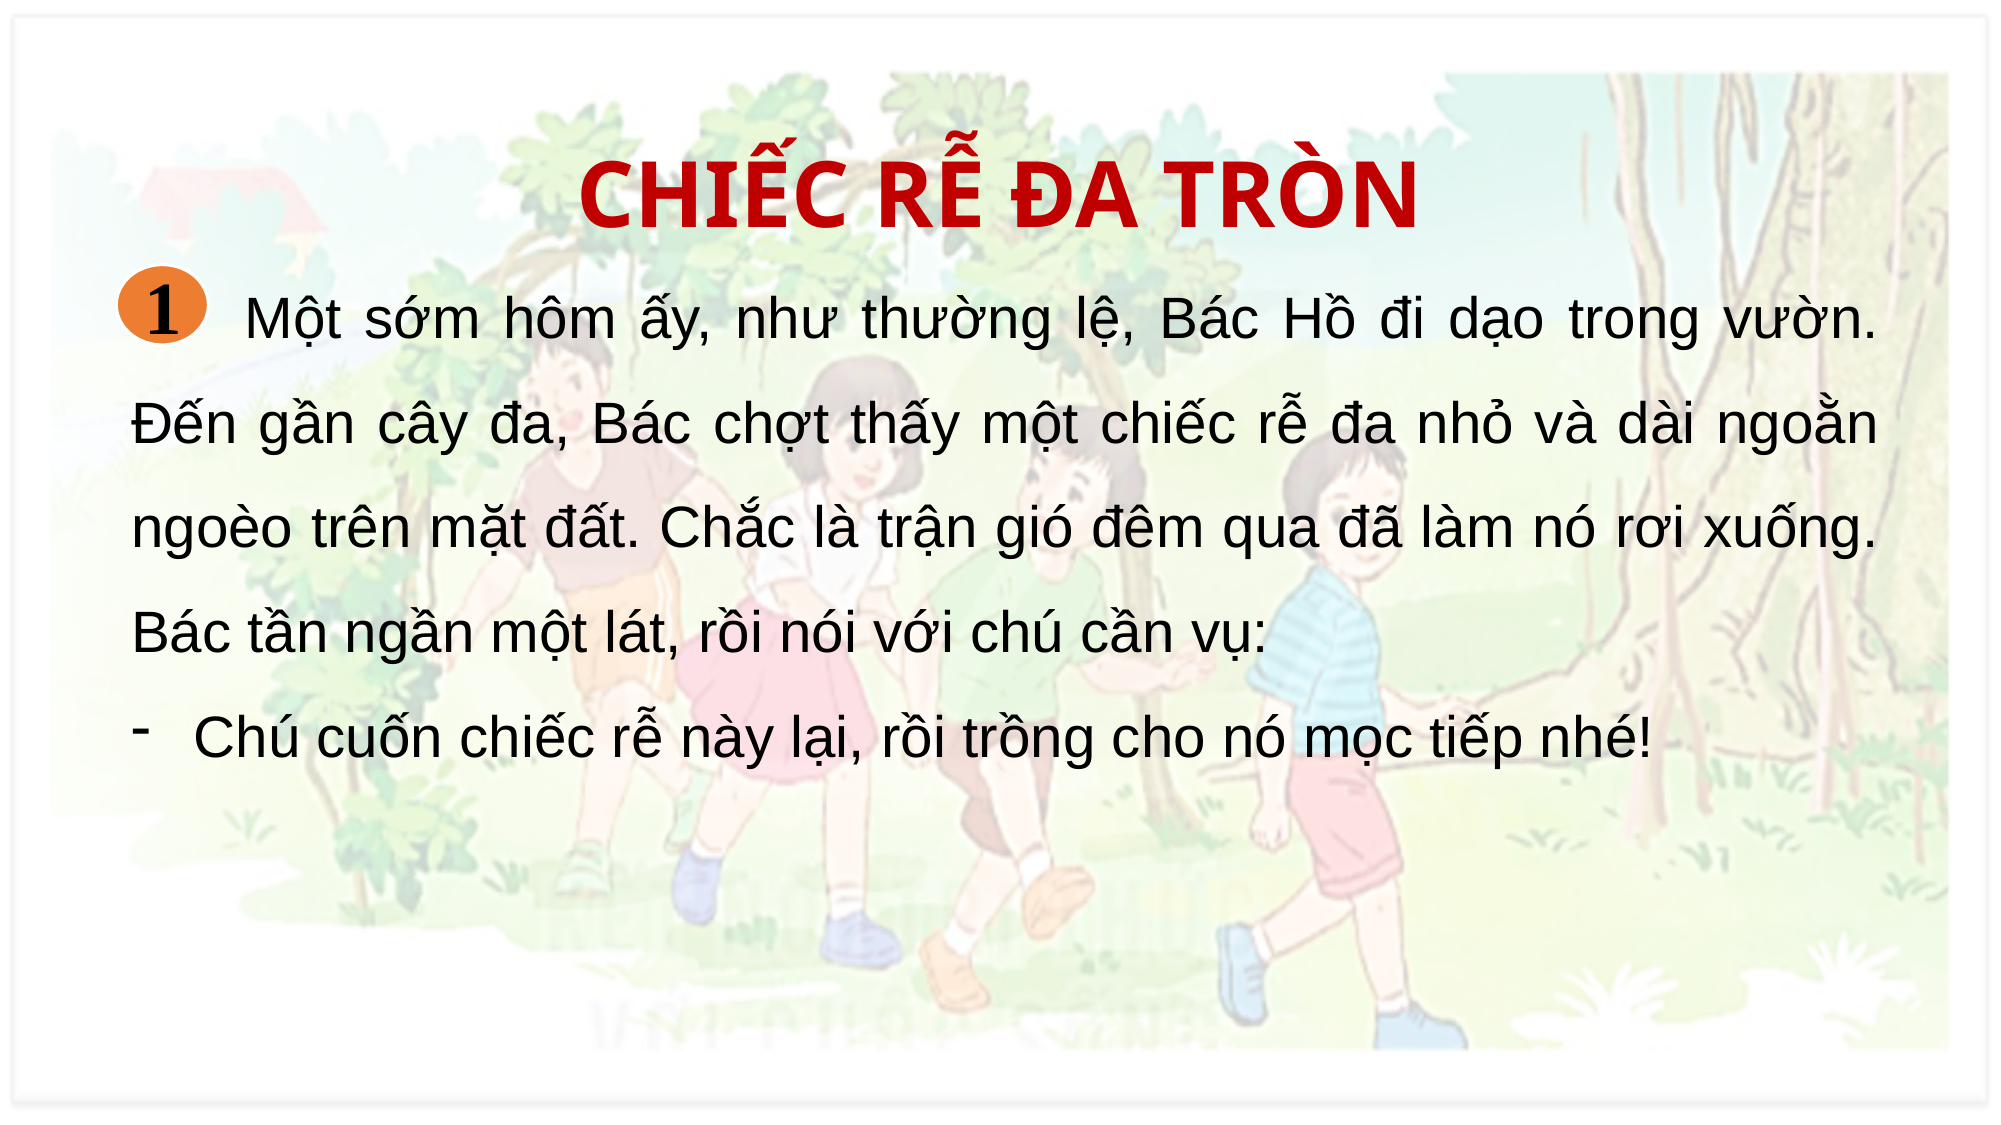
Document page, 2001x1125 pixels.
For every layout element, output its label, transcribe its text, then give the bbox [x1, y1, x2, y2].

text_box CHIẾC RỄ ĐA TRÒN [368, 72, 1632, 253]
text_box Một sớm hôm ấy, như thường lệ, Bác Hồ đi dạo trong vườn. Đến gần cây đa, Bác chợt thấy một chiếc rễ đa nhỏ và dài ngoằn ngoèo trên mặt đất. Chắc là trận gió đêm qua đã làm nó rơi xuống. Bác tần ngần một lát, rồi nói với chú cần vụ: Chú cuốn chiếc rễ này lại, rồi trồng cho nó mọc tiếp nhé! [116, 237, 1896, 777]
text_box 1 [114, 263, 210, 347]
